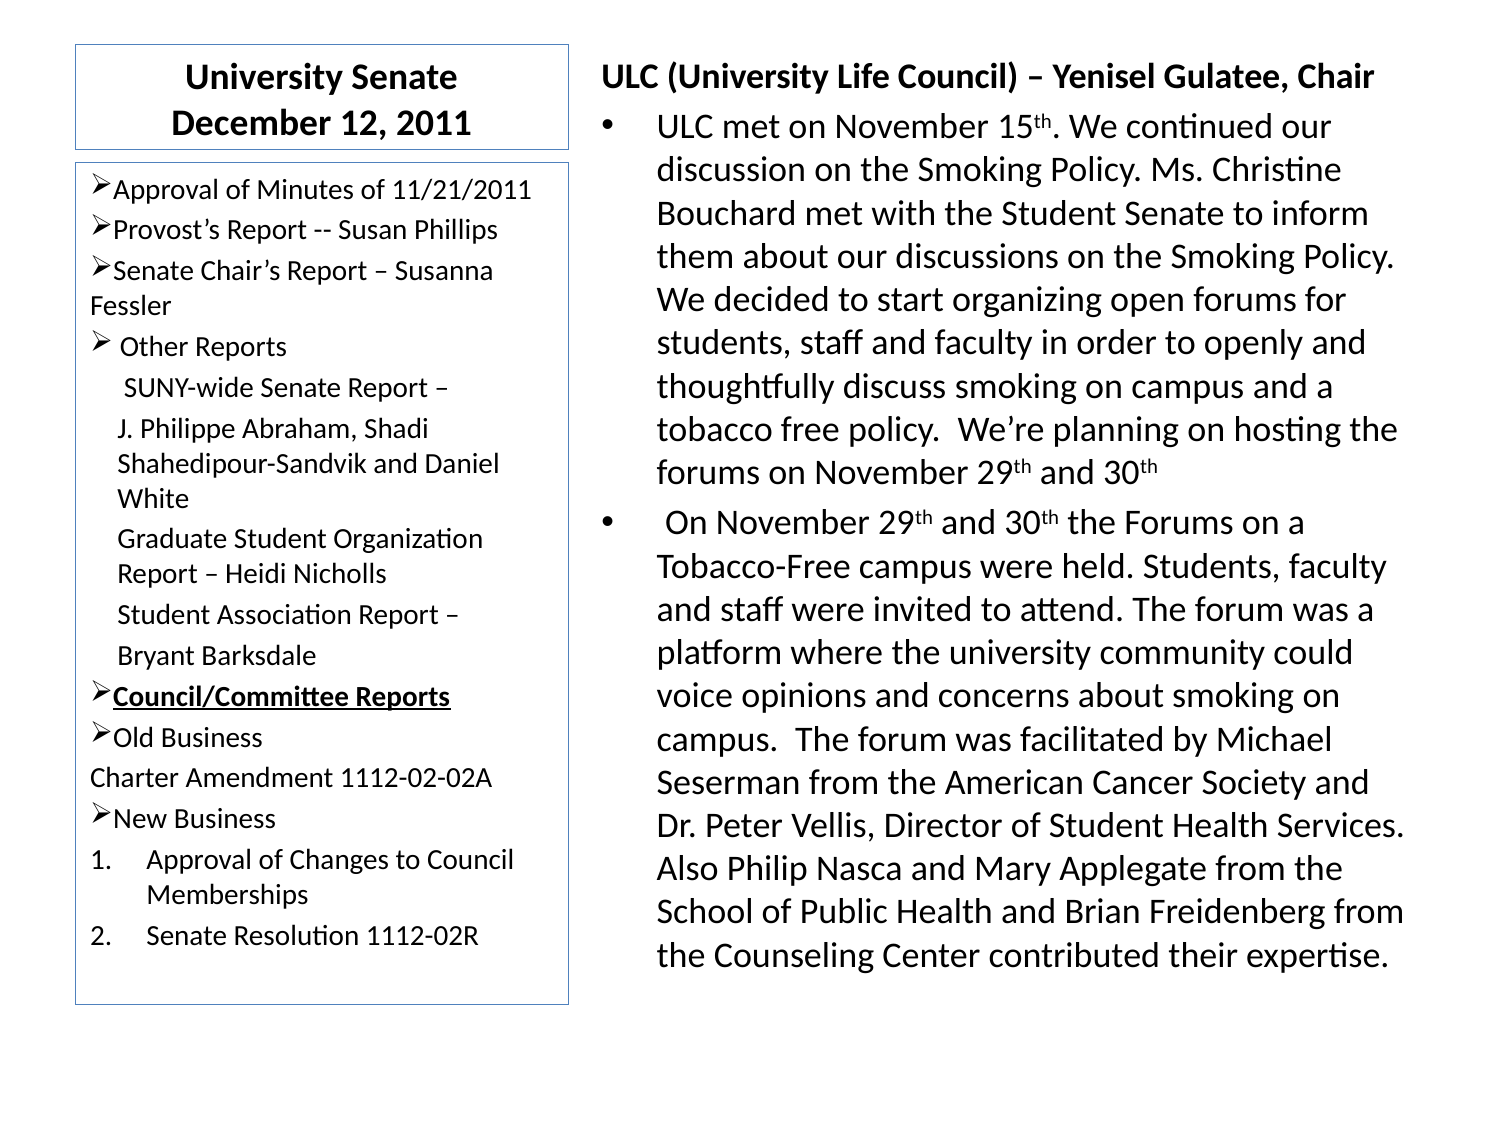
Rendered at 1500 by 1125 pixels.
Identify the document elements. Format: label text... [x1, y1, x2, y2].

title University Senate December 12, 2011 [75, 44, 569, 150]
list ULC (University Life Council) – Yenisel Gulatee, Chair ULC met on November 15th. We continued our discussion on the Smoking Policy. Ms. Christine Bouchard met with the Student Senate to inform them about our discussions on the Smoking Policy. We decided to start organizing open forums for students, staff and faculty in order to openly and thoughtfully discuss smoking on campus and a tobacco free policy. We’re planning on hosting the forums on November 29th and 30th On November 29th and 30th the Forums on a Tobacco-Free campus were held. Students, faculty and staff were invited to attend. The forum was a platform where the university community could voice opinions and concerns about smoking on campus. The forum was facilitated by Michael Seserman from the American Cancer Society and Dr. Peter Vellis, Director of Student Health Services. Also Philip Nasca and Mary Applegate from the School of Public Health and Brian Freidenberg from the Counseling Center contributed their expertise. [586, 44, 1425, 1005]
list Approval of Minutes of 11/21/2011 Provost’s Report -- Susan Phillips Senate Chair’s Report – Susanna Fessler Other Reports SUNY-wide Senate Report – J. Philippe Abraham, Shadi Shahedipour-Sandvik and Daniel White Graduate Student Organization Report – Heidi Nicholls Student Association Report – Bryant Barksdale Council/Committee Reports Old Business Charter Amendment 1112-02-02A New Business Approval of Changes to Council Memberships Senate Resolution 1112-02R [75, 162, 569, 1005]
